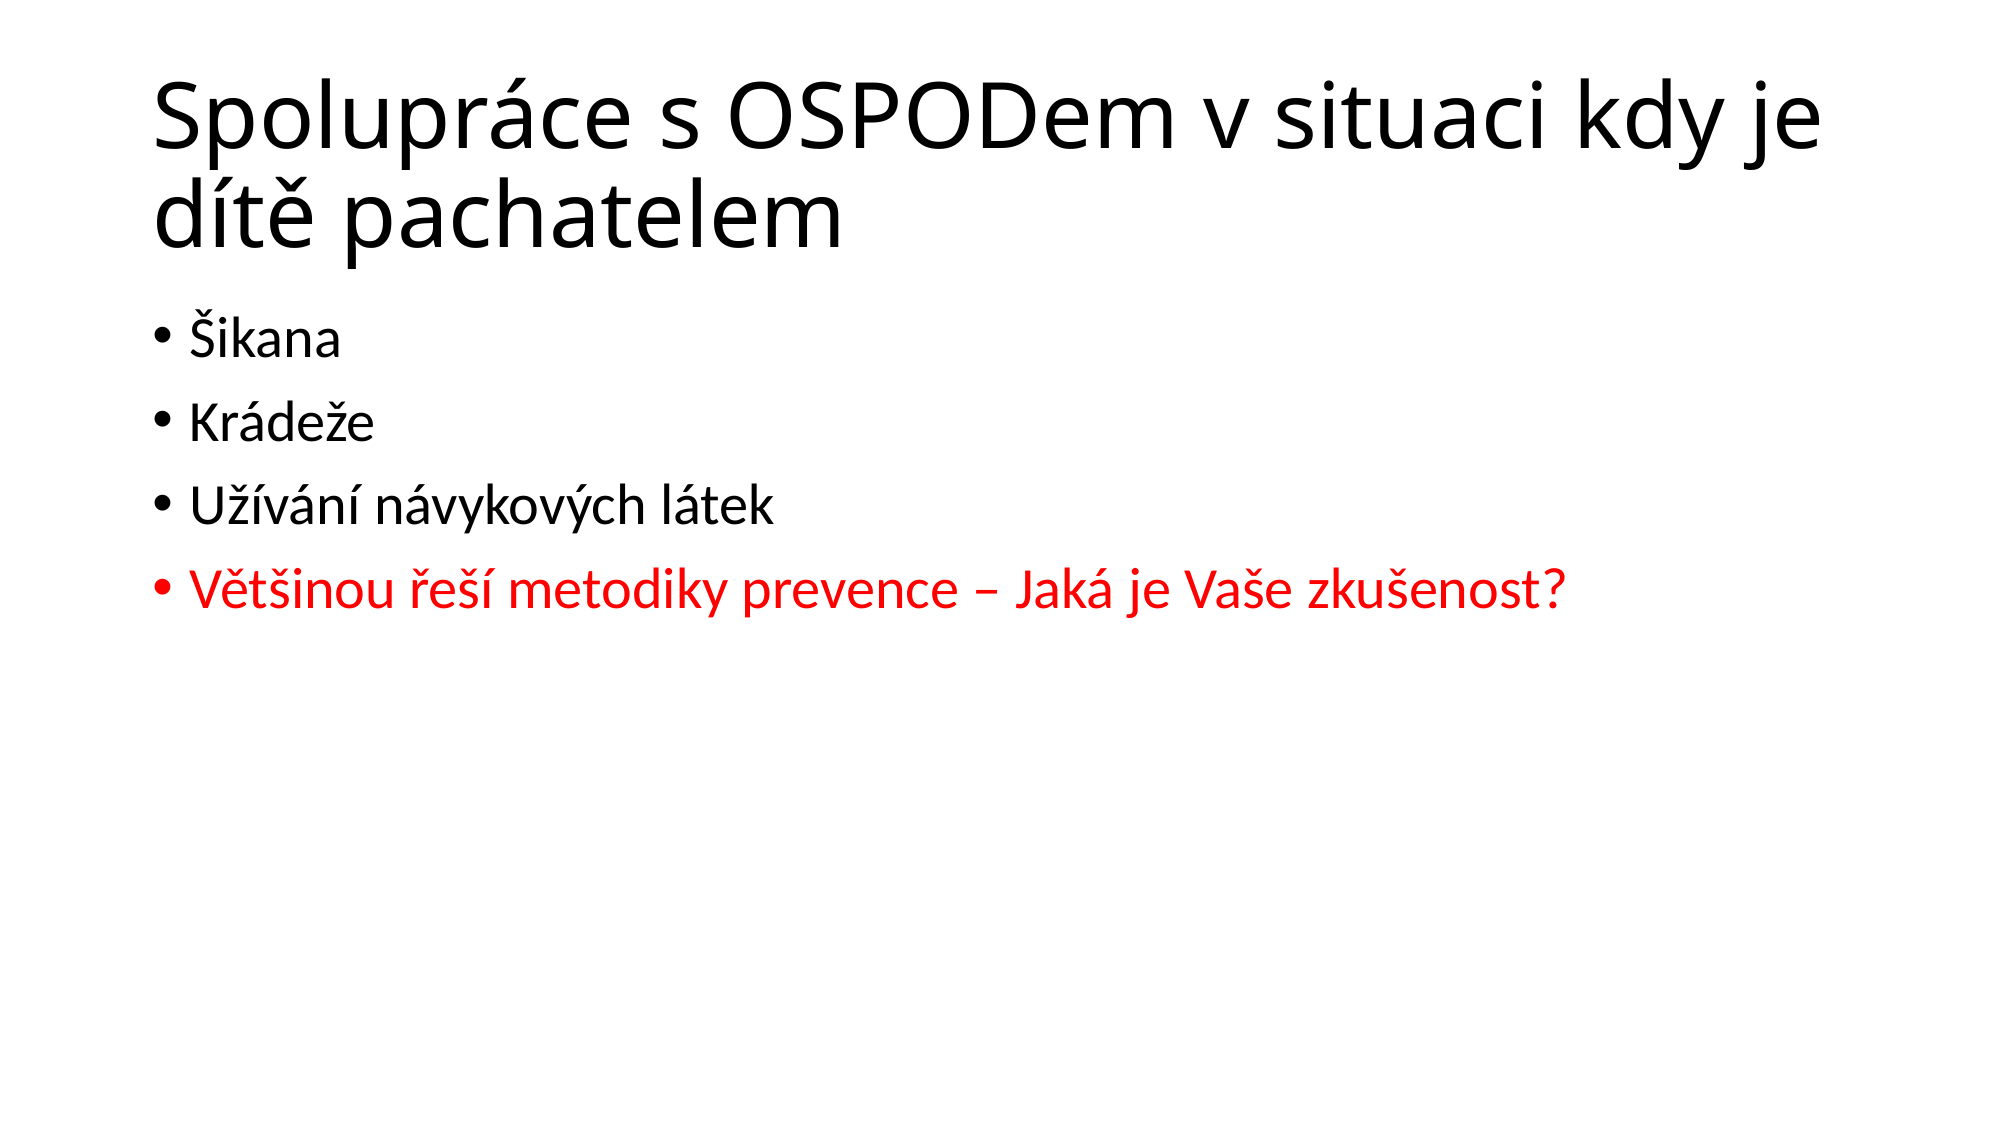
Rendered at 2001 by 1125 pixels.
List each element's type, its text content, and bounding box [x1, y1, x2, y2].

list Šikana Krádeže Užívání návykových látek Většinou řeší metodiky prevence – Jaká je Vaše zkušenost? [137, 299, 1863, 1014]
title Spolupráce s OSPODem v situaci kdy je dítě pachatelem [137, 59, 1863, 278]
